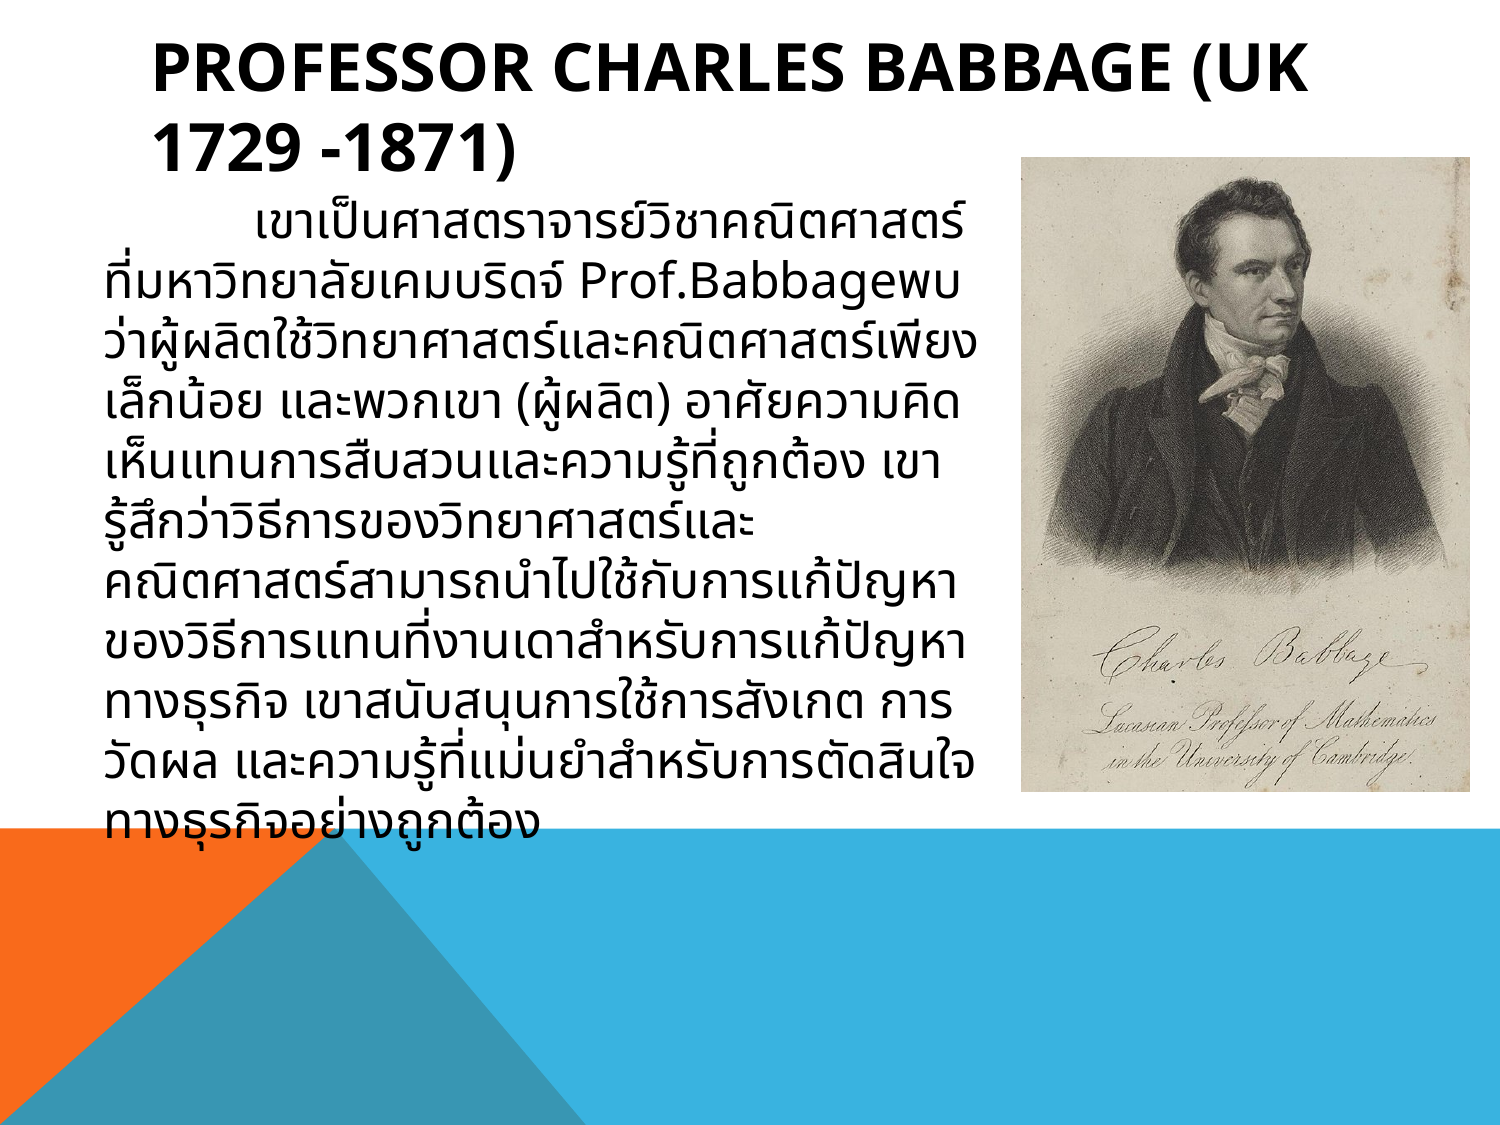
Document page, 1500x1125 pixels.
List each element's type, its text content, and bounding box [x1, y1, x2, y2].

list เขาเป็นศาสตราจารย์วิชาคณิตศาสตร์ที่มหาวิทยาลัยเคมบริดจ์ Prof.Babbageพบว่าผู้ผลิตใช้วิทยาศาสตร์และคณิตศาสตร์เพียงเล็กน้อย และพวกเขา (ผู้ผลิต) อาศัยความคิดเห็นแทนการสืบสวนและความรู้ที่ถูกต้อง เขารู้สึกว่าวิธีการของวิทยาศาสตร์และคณิตศาสตร์สามารถนำไปใช้กับการแก้ปัญหาของวิธีการแทนที่งานเดาสำหรับการแก้ปัญหาทางธุรกิจ เขาสนับสนุนการใช้การสังเกต การวัดผล และความรู้ที่แม่นยำสำหรับการตัดสินใจทางธุรกิจอย่างถูกต้อง [32, 180, 999, 870]
title Professor Charles Babbage (UK 1729 -1871) [135, 60, 1369, 150]
picture [1021, 156, 1470, 792]
